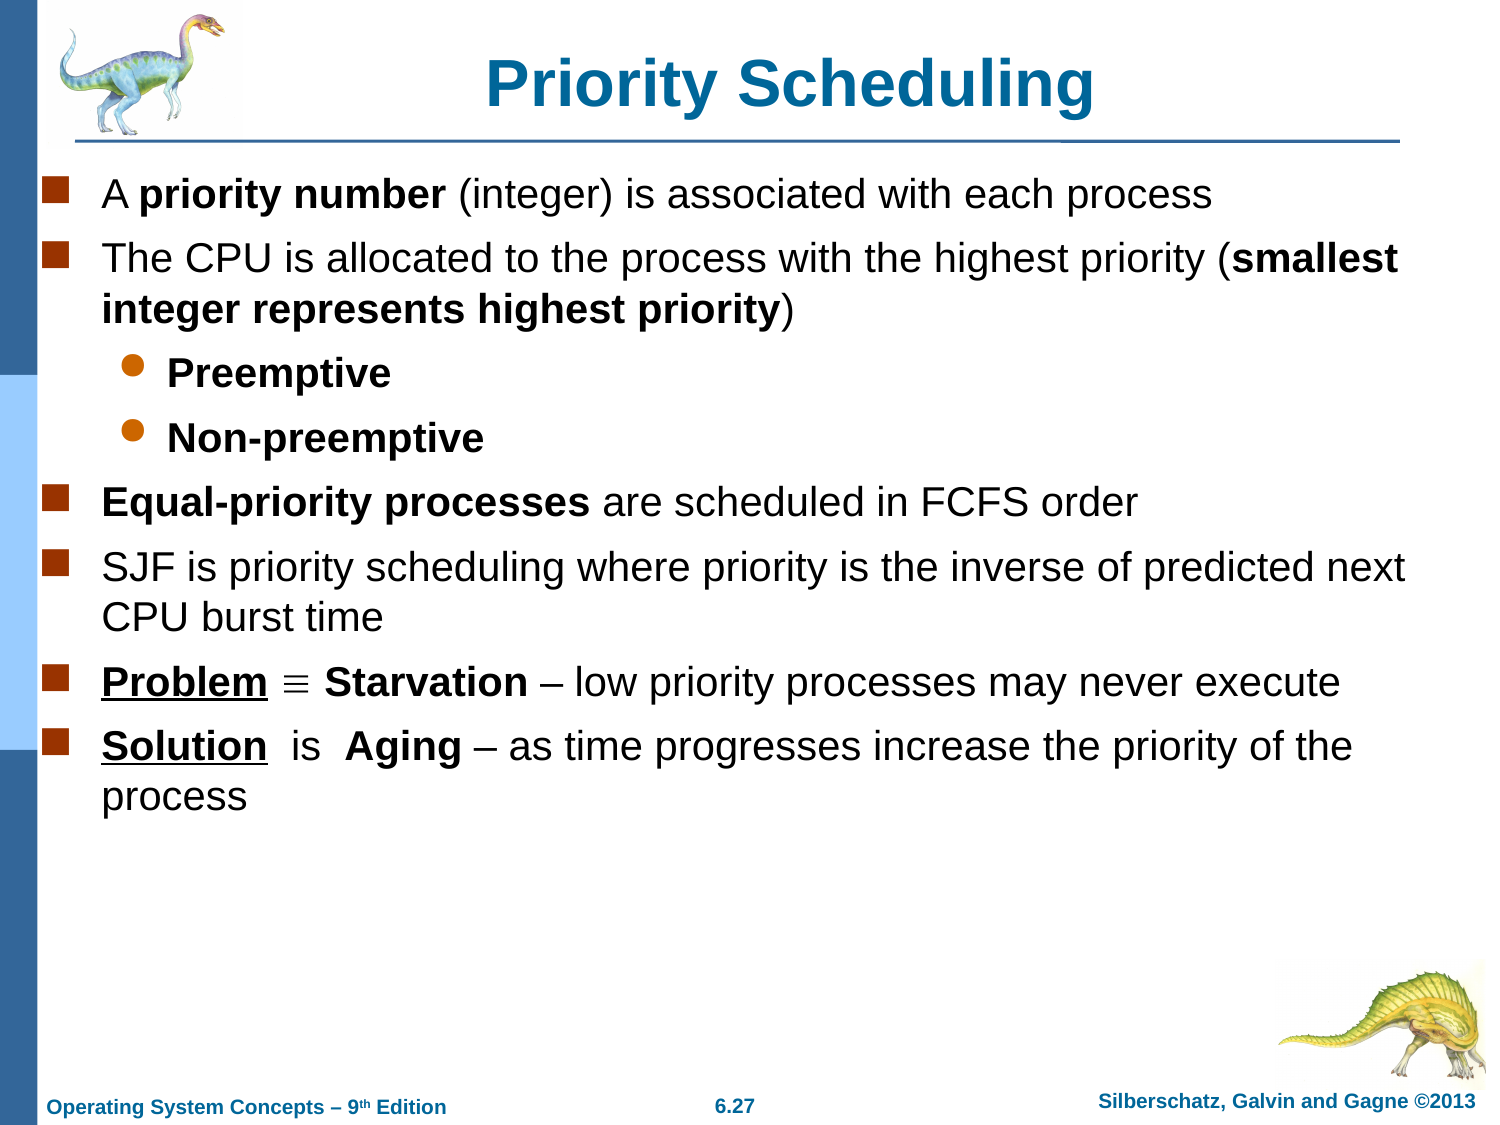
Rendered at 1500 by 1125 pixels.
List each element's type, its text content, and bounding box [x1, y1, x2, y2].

title Priority Scheduling [157, 32, 1426, 128]
list A priority number (integer) is associated with each process The CPU is allocated to the process with the highest priority (smallest integer represents highest priority) Preemptive Non-preemptive Equal-priority processes are scheduled in FCFS order SJF is priority scheduling where priority is the inverse of predicted next CPU burst time Problem  Starvation – low priority processes may never execute Solution is Aging – as time progresses increase the priority of the process [29, 158, 1500, 1011]
picture [1275, 1011, 1486, 1090]
picture [46, 0, 243, 149]
